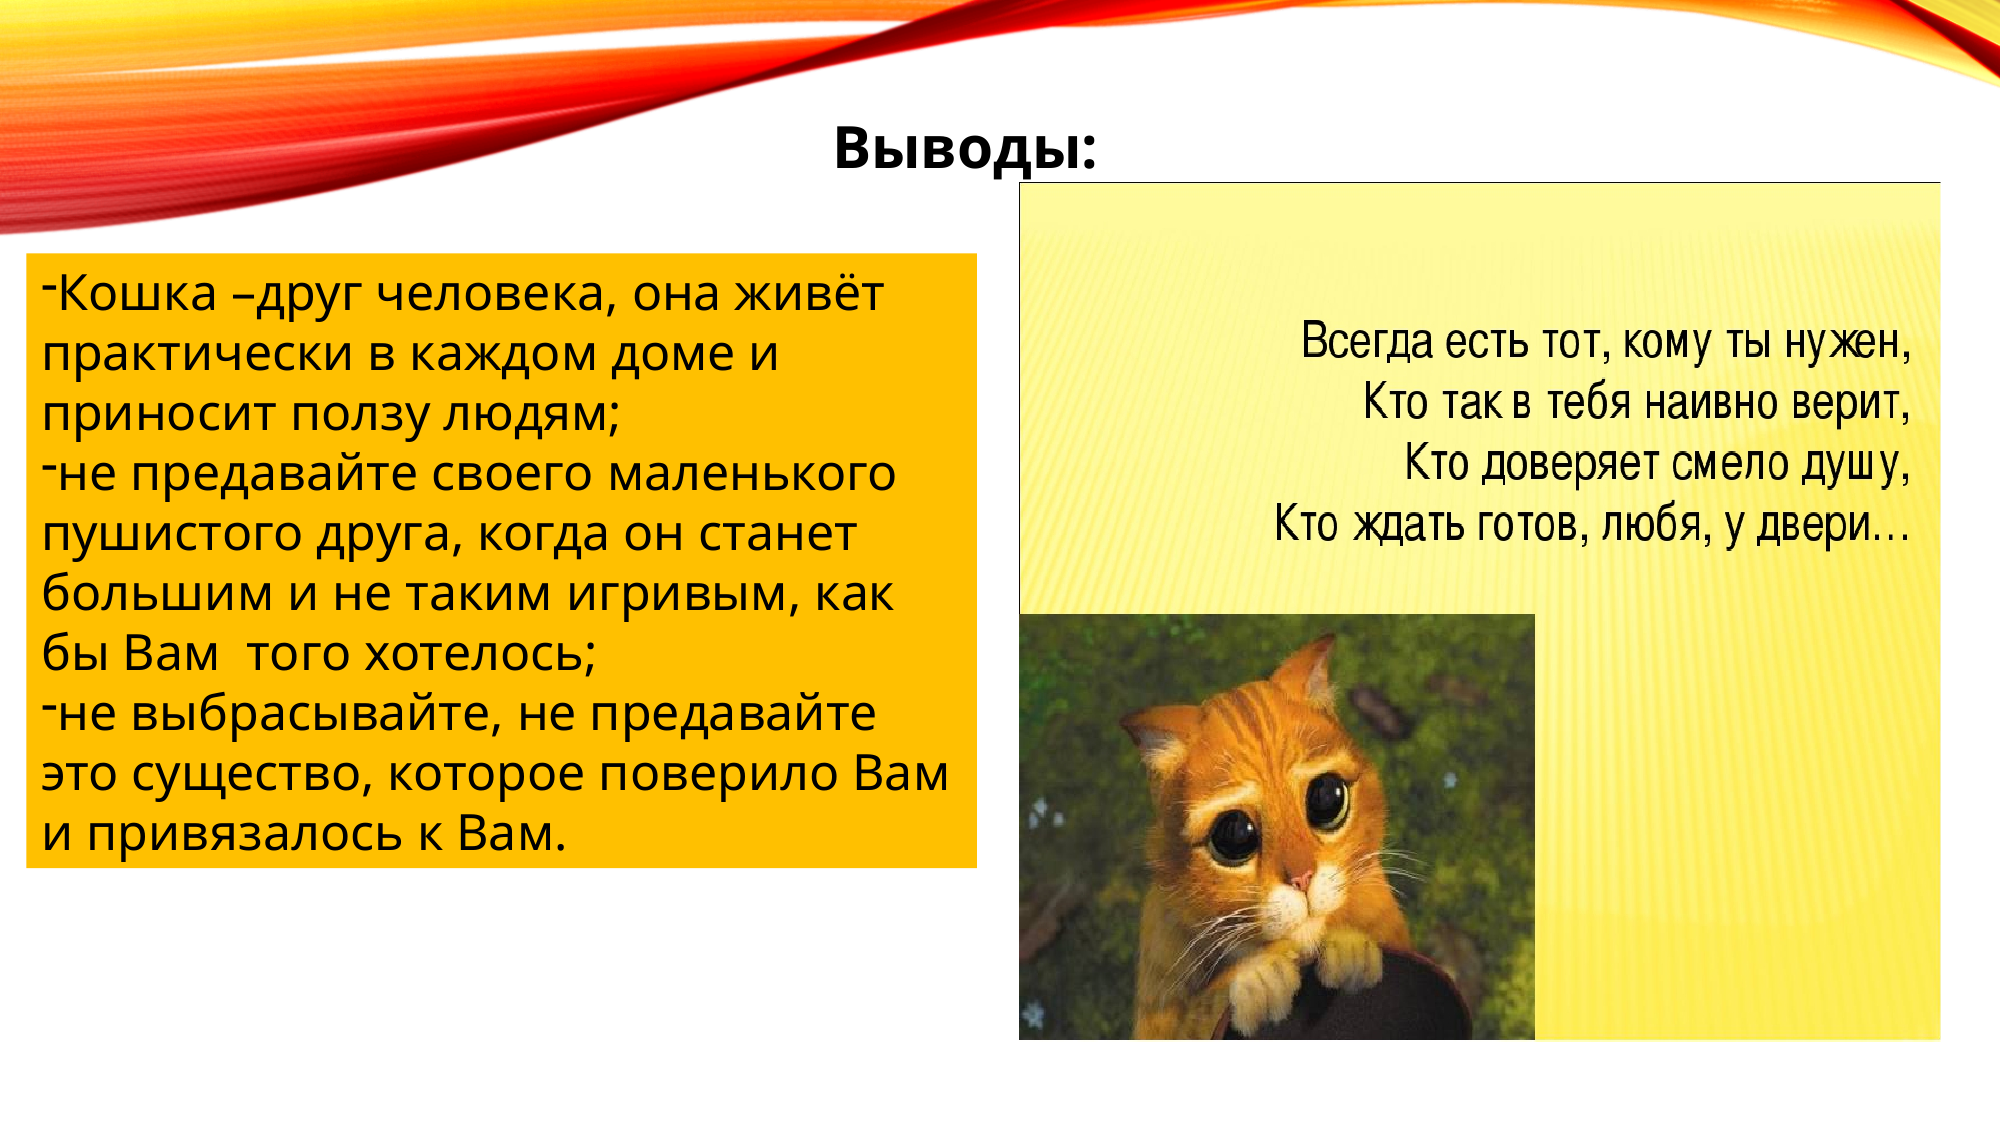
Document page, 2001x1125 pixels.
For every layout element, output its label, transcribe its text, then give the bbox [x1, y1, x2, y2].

text_box Кошка –друг человека, она живёт практически в каждом доме и приносит ползу людям; не предавайте своего маленького пушистого друга, когда он станет большим и не таким игривым, как бы Вам того хотелось; не выбрасывайте, не предавайте это существо, которое поверило Вам и привязалось к Вам. [26, 253, 977, 869]
picture [0, 0, 2000, 1043]
text_box Выводы: [817, 102, 1114, 188]
